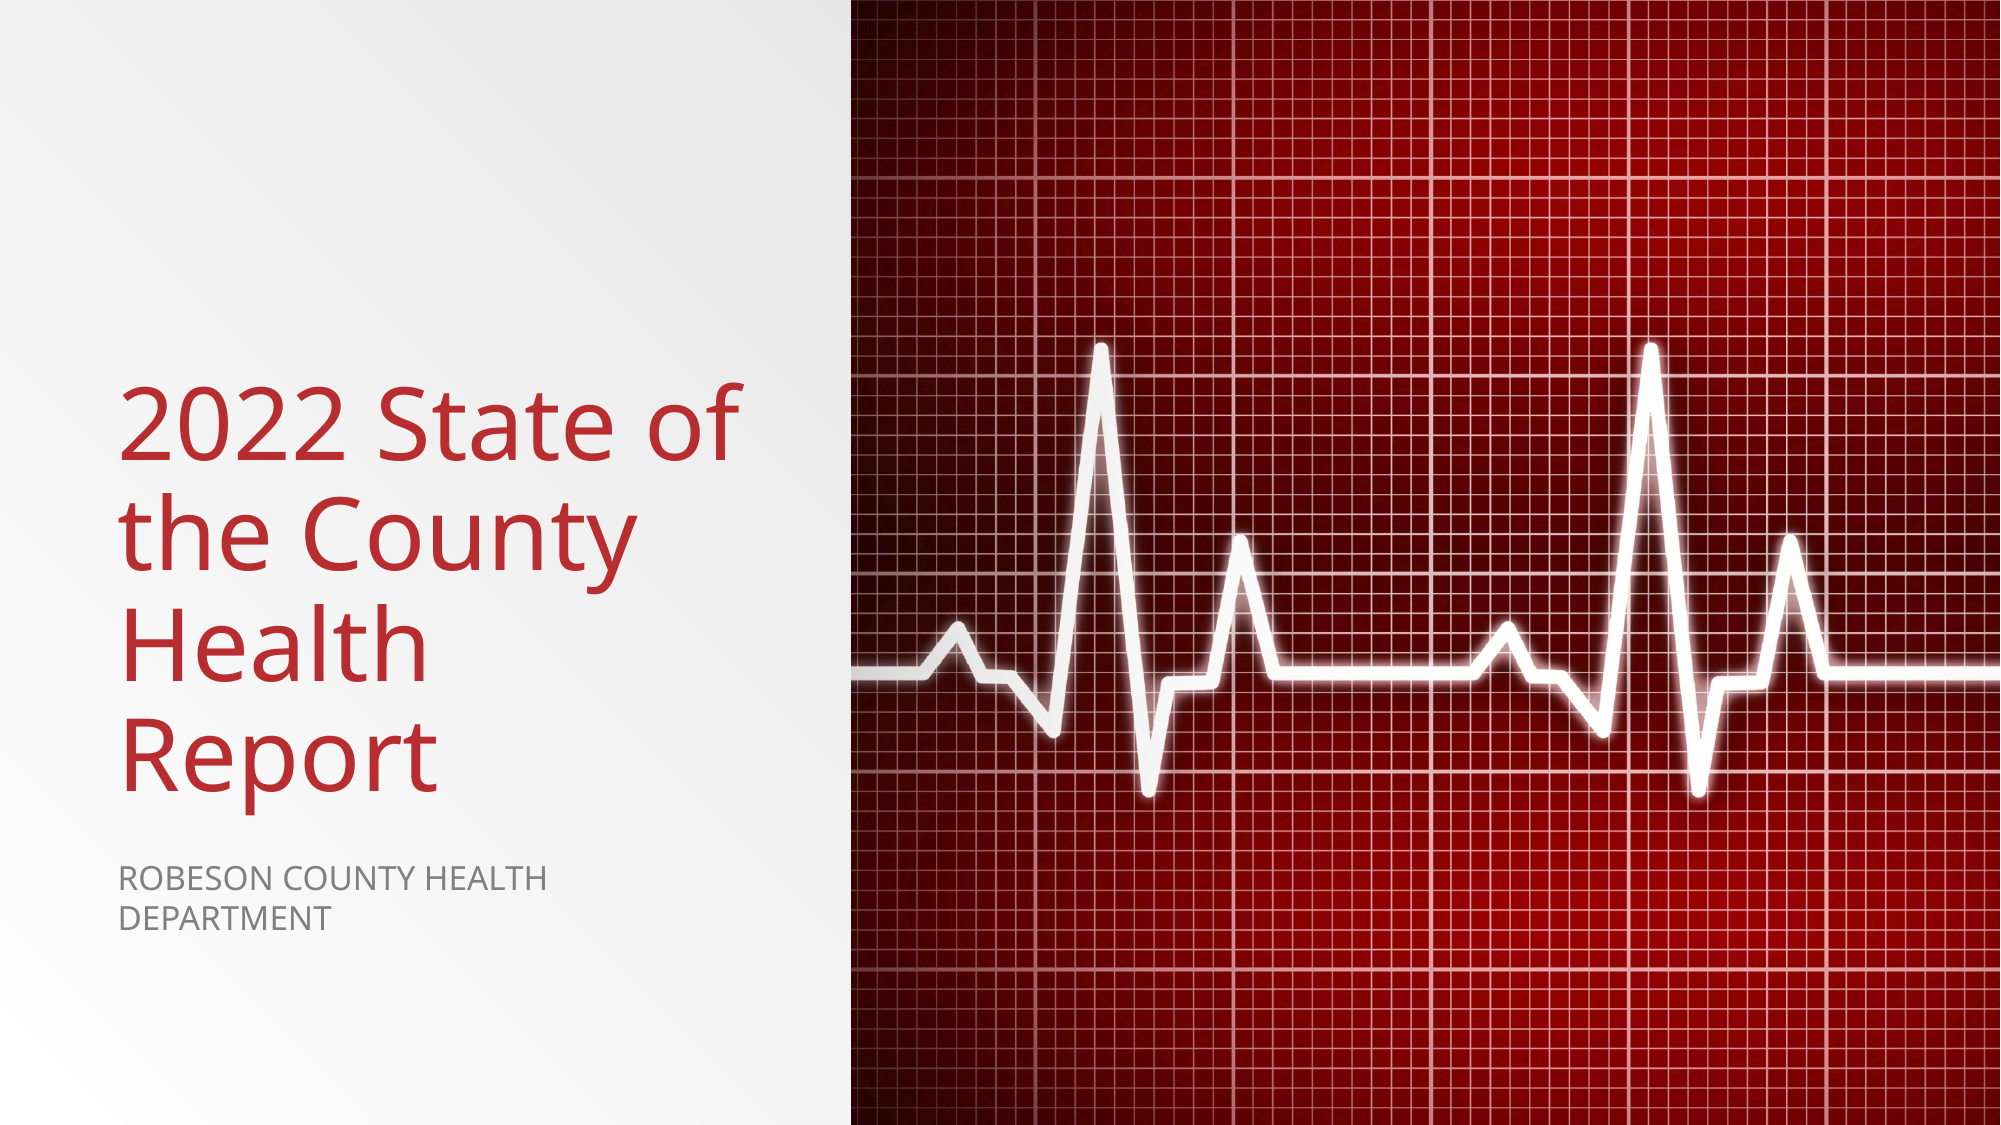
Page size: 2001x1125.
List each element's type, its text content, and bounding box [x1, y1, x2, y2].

title 2022 State of the County Health Report [102, 299, 775, 822]
subtitle Robeson County Health department [102, 849, 775, 963]
picture [851, 0, 2000, 1125]
